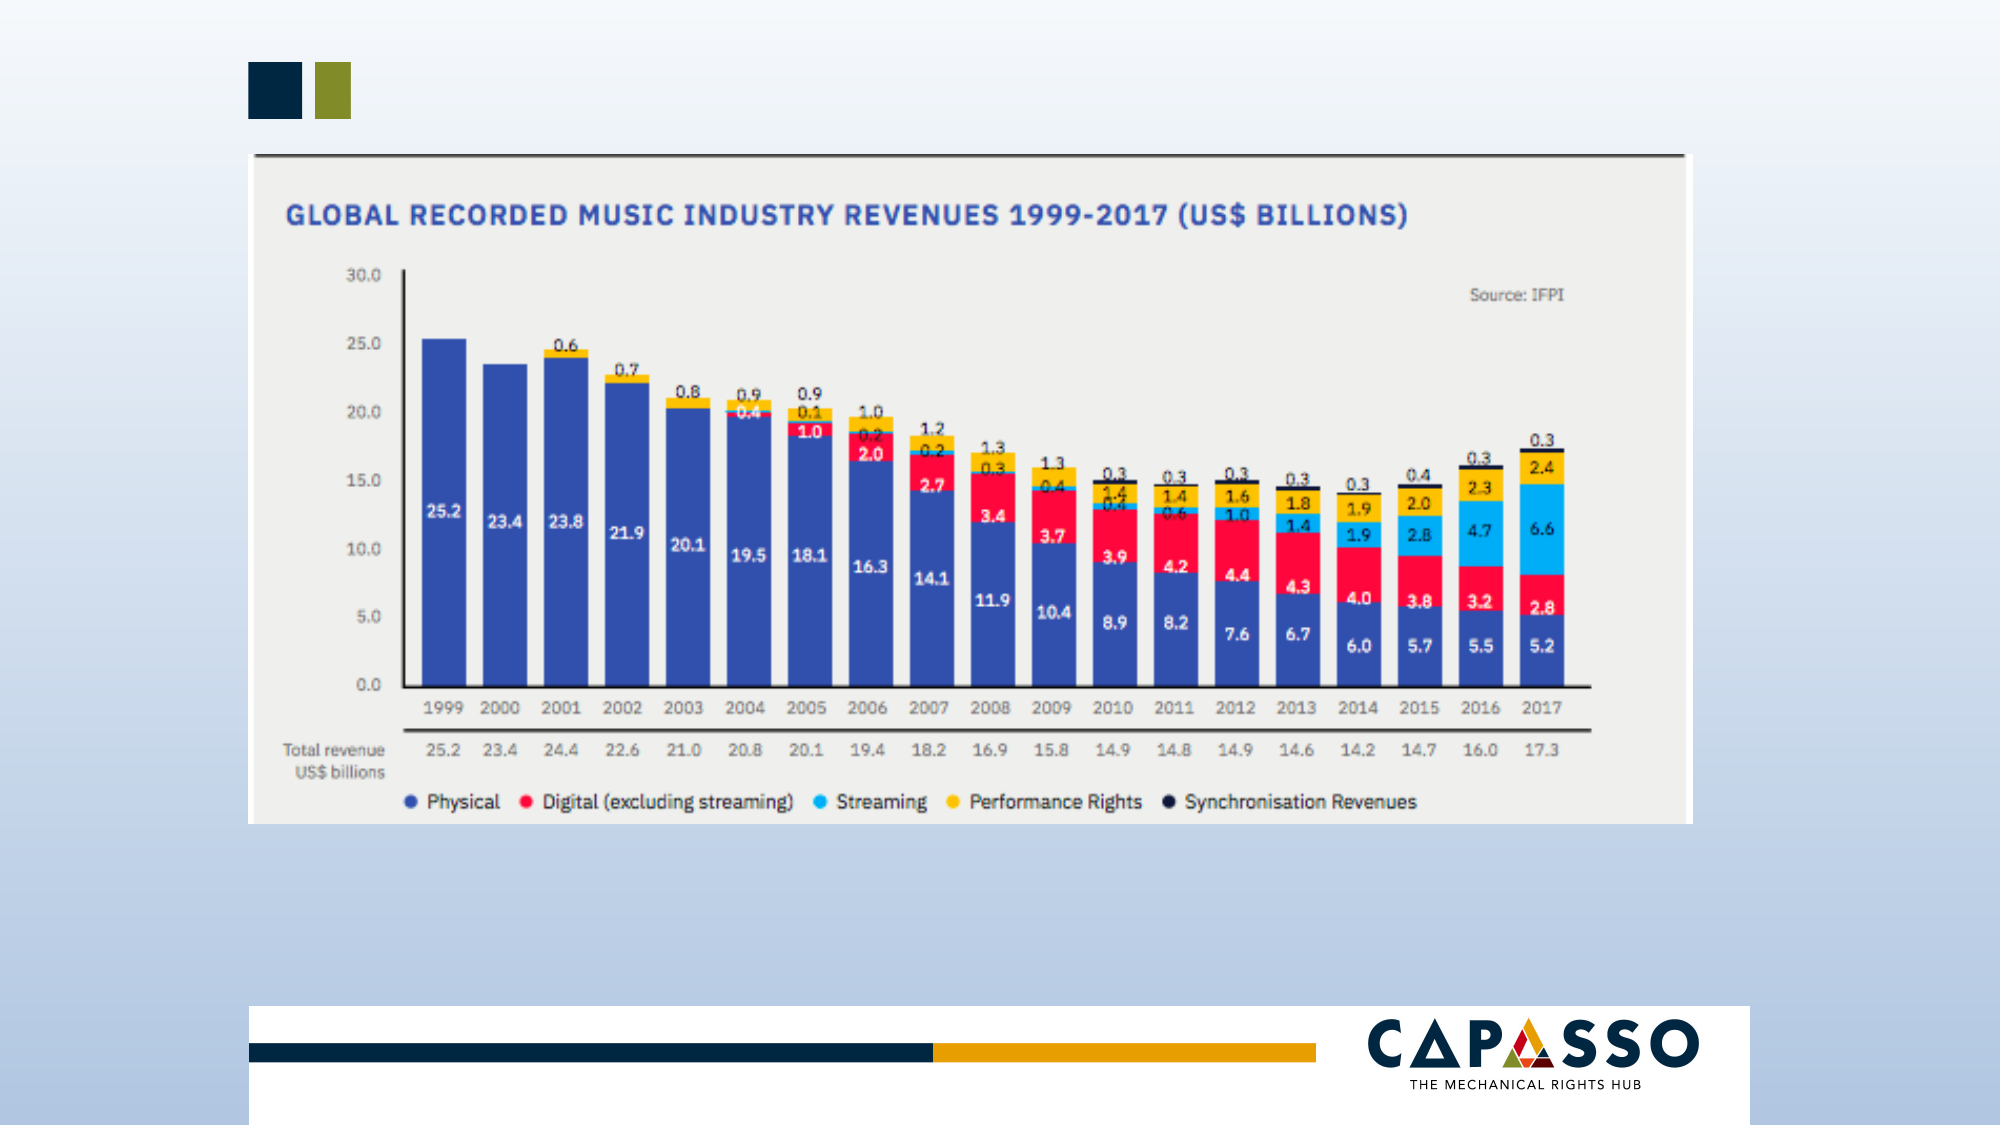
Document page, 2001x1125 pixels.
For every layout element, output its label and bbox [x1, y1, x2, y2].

picture [249, 1006, 1751, 1125]
picture [248, 61, 352, 119]
list [248, 154, 1693, 825]
